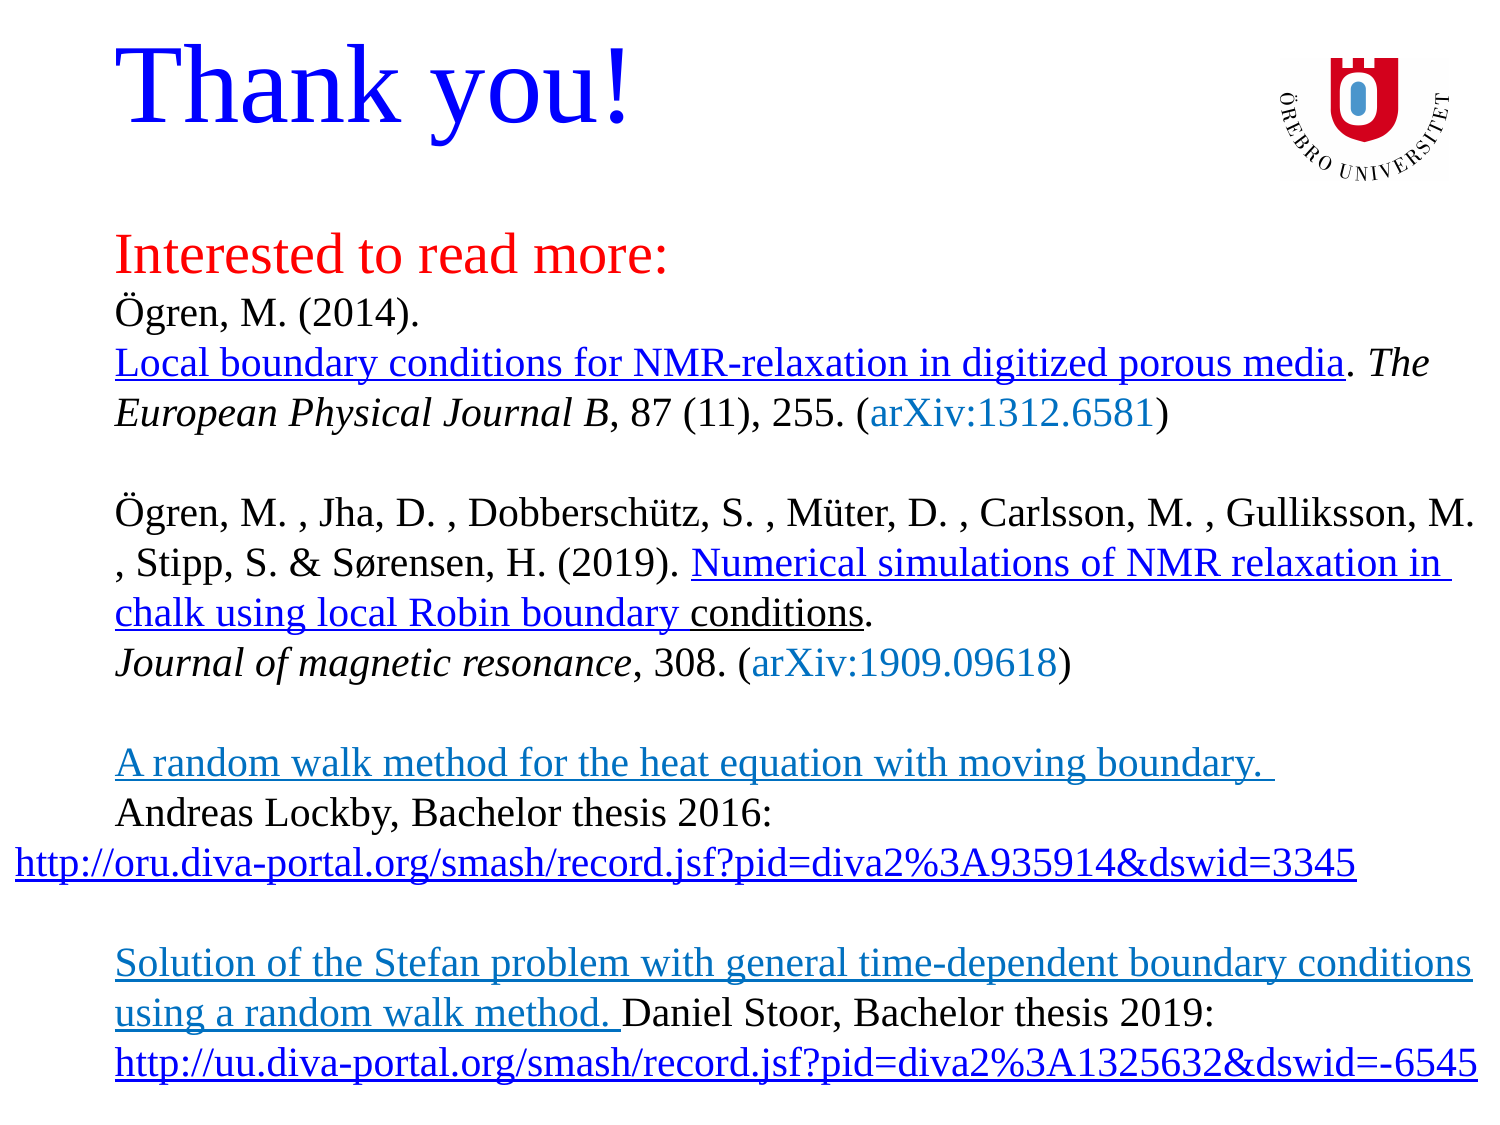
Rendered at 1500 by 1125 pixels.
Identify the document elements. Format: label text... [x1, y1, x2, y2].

text_box Thank you! Interested to read more: Ögren, M. (2014). Local boundary conditions for NMR-relaxation in digitized porous media. The European Physical Journal B, 87 (11), 255. (arXiv:1312.6581) Ögren, M. , Jha, D. , Dobberschütz, S. , Müter, D. , Carlsson, M. , Gulliksson, M. , Stipp, S. & Sørensen, H. (2019). Numerical simulations of NMR relaxation in chalk using local Robin boundary conditions. Journal of magnetic resonance, 308. (arXiv:1909.09618) A random walk method for the heat equation with moving boundary. Andreas Lockby, Bachelor thesis 2016: http://oru.diva-portal.org/smash/record.jsf?pid=diva2%3A935914&dswid=3345 Solution of the Stefan problem with general time-dependent boundary conditions using a random walk method. Daniel Stoor, Bachelor thesis 2019: http://uu.diva-portal.org/smash/record.jsf?pid=diva2%3A1325632&dswid=-6545 [0, 2, 1500, 1125]
